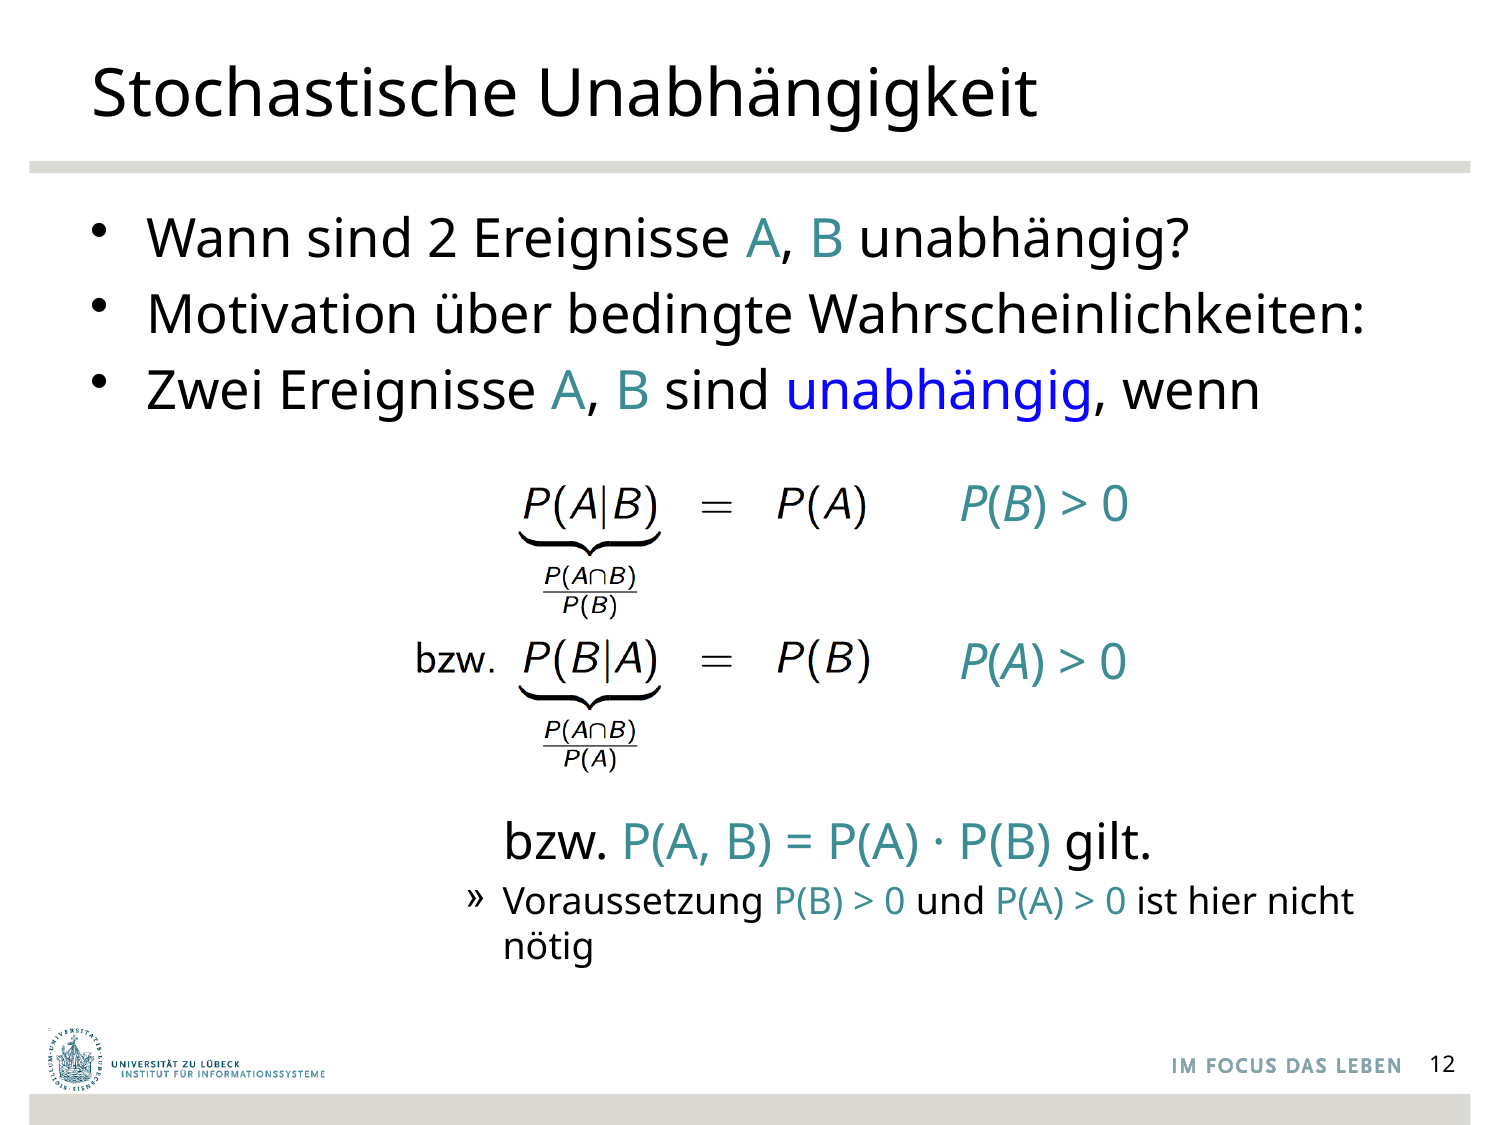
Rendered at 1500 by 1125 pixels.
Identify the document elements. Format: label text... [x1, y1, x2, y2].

text_box P(A) > 0 [944, 622, 1157, 697]
title Stochastische Unabhängigkeit [76, 42, 1427, 126]
picture [395, 467, 904, 790]
list Wann sind 2 Ereignisse A, B unabhängig? Motivation über bedingte Wahrscheinlichkeiten: Zwei Ereignisse A, B sind unabhängig, wenn bzw. P(A, B) = P(A) · P(B) gilt. Voraussetzung P(B) > 0 und P(A) > 0 ist hier nicht nötig [75, 196, 1425, 1012]
text_box P(B) > 0 [944, 464, 1159, 540]
slide_number 12 [1305, 1050, 1471, 1083]
picture [1173, 1058, 1305, 1073]
